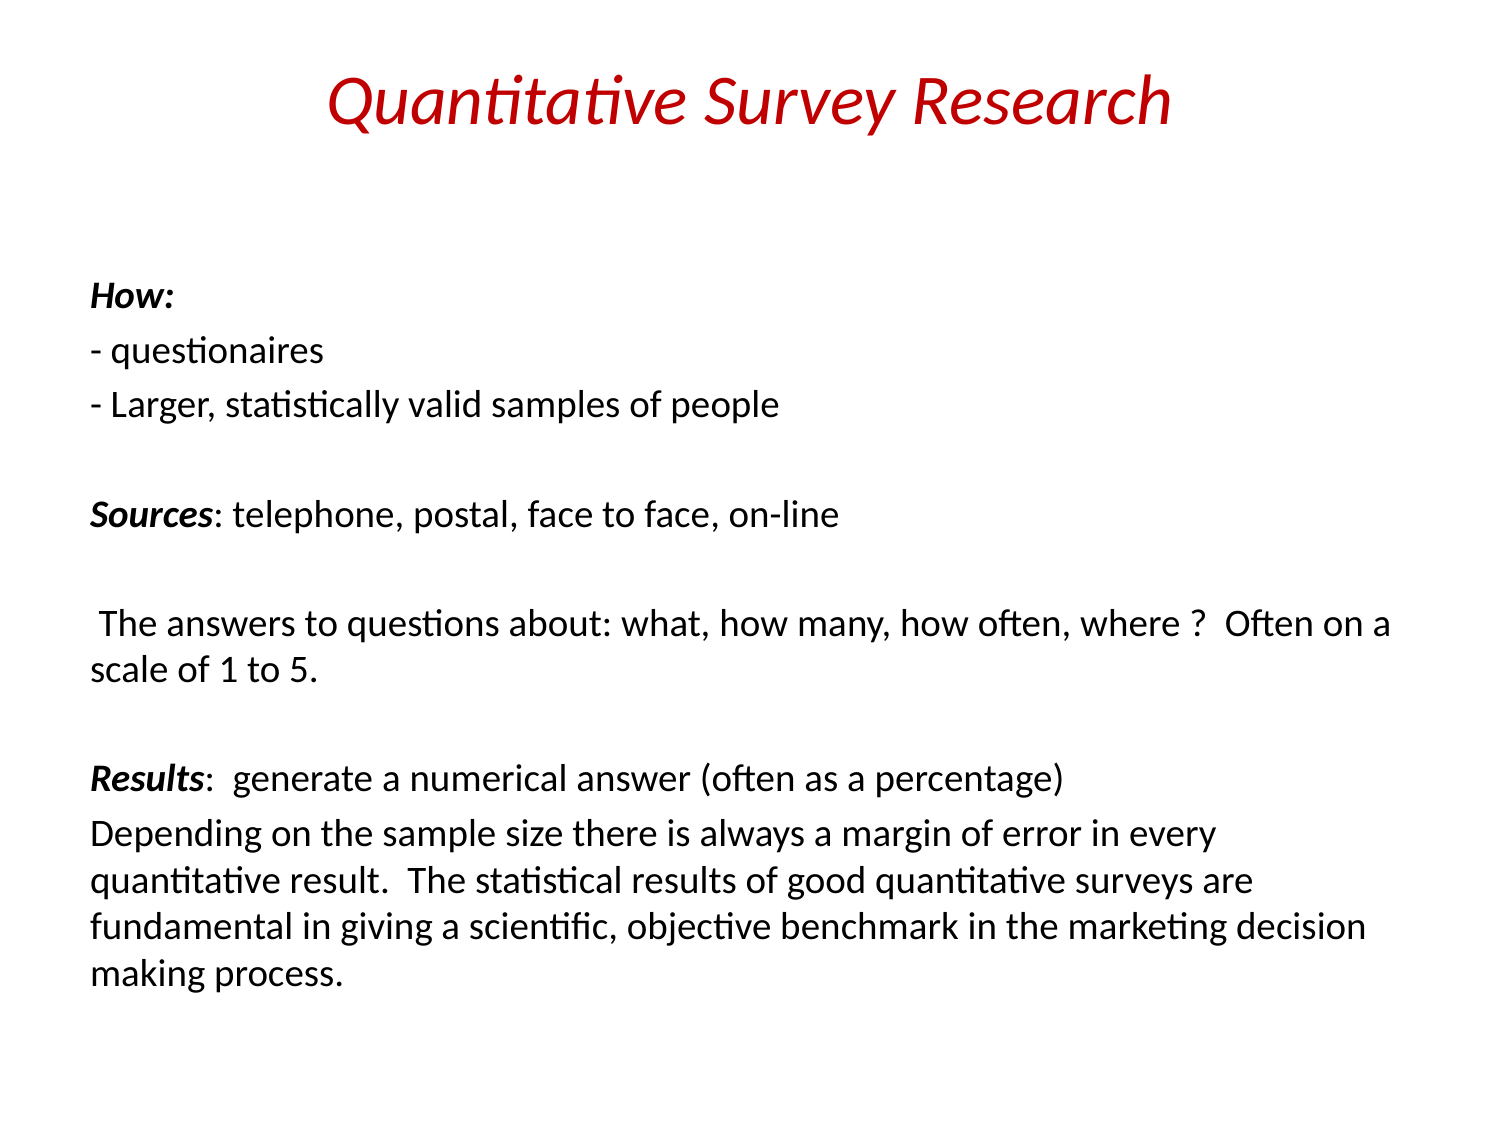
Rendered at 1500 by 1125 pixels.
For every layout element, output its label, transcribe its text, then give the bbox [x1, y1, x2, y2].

title Quantitative Survey Research [75, 45, 1425, 233]
list How: - questionaires - Larger, statistically valid samples of people Sources: telephone, postal, face to face, on-line The answers to questions about: what, how many, how often, where ? Often on a scale of 1 to 5. Results: generate a numerical answer (often as a percentage) Depending on the sample size there is always a margin of error in every quantitative result. The statistical results of good quantitative surveys are fundamental in giving a scientific, objective benchmark in the marketing decision making process. [75, 262, 1425, 1005]
